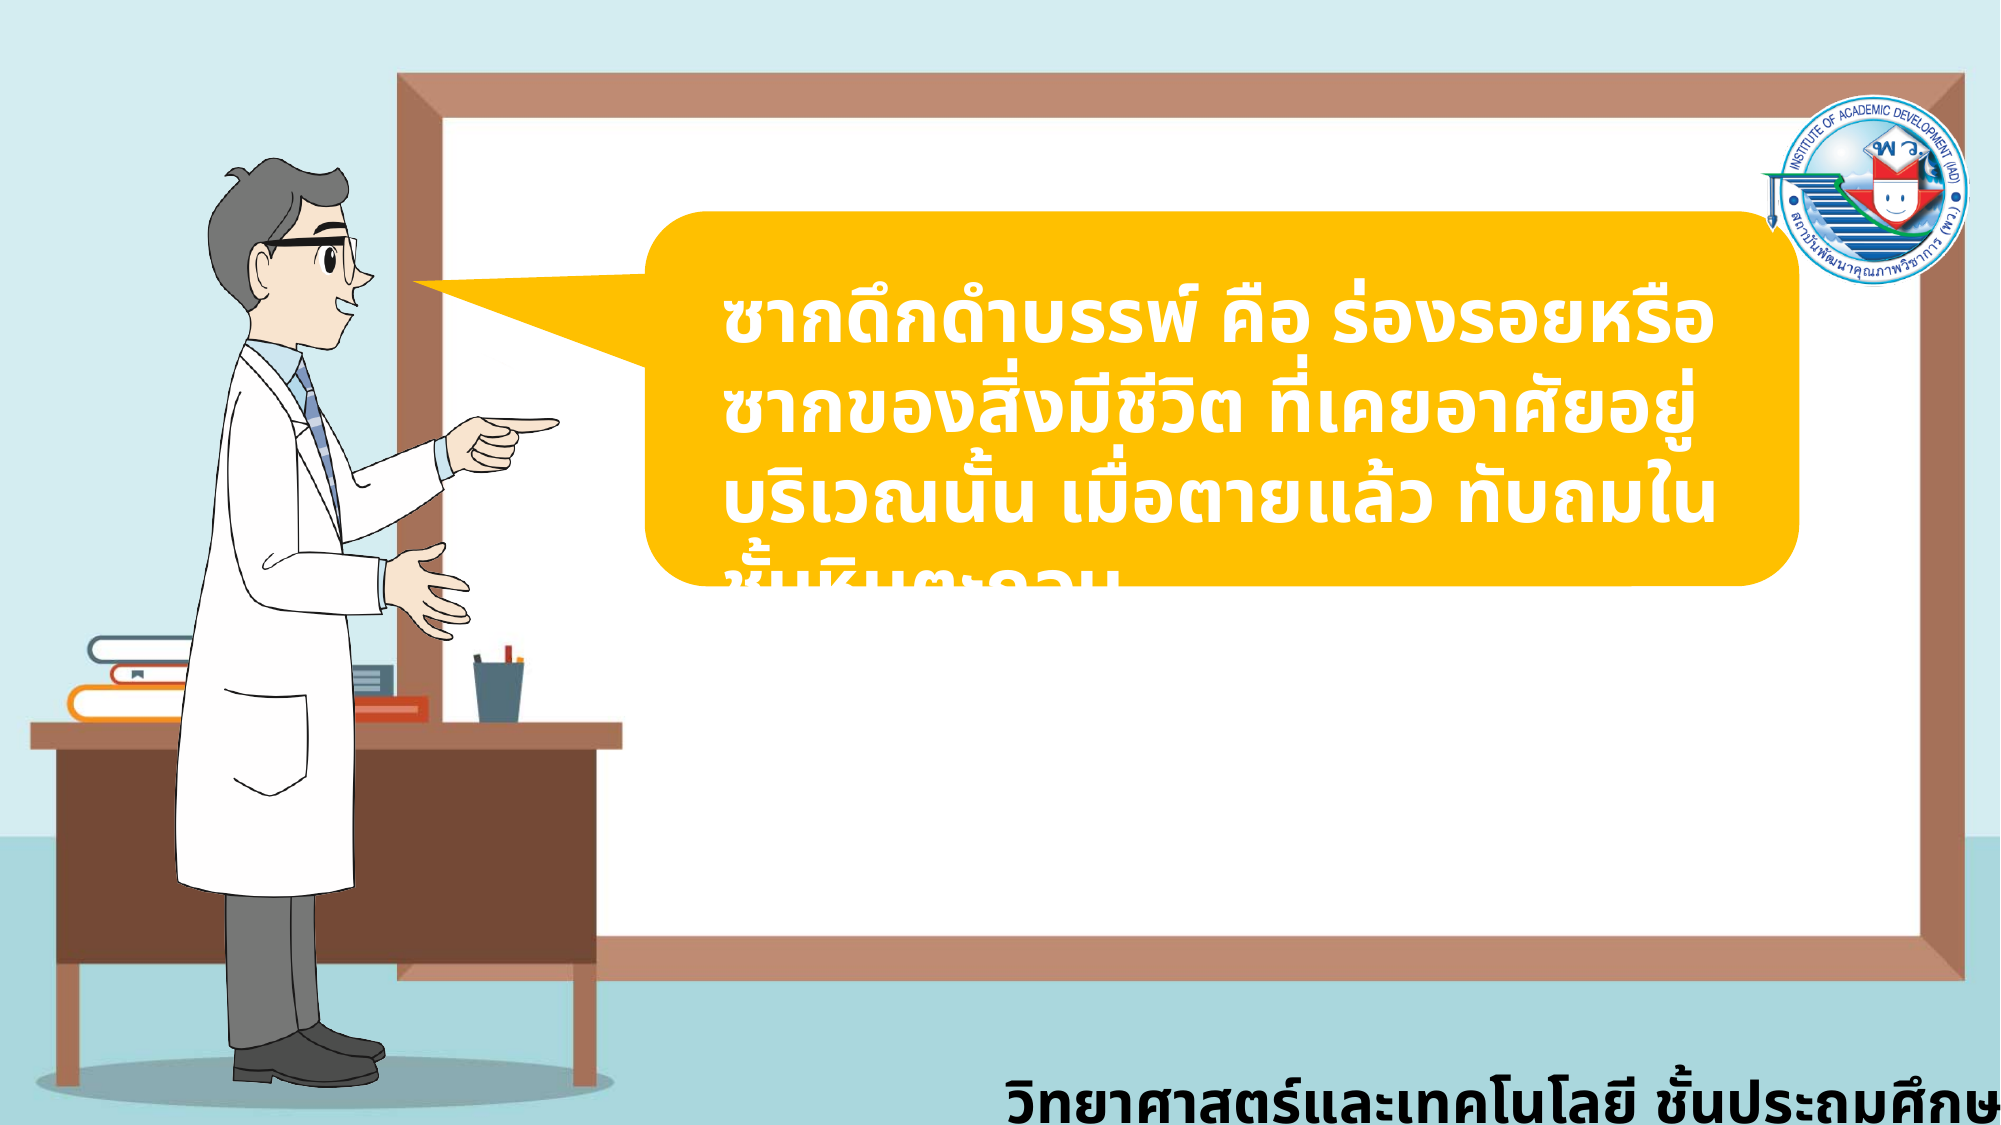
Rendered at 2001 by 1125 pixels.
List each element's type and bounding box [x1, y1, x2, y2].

picture [0, 0, 2000, 1125]
text_box [644, 211, 1800, 587]
